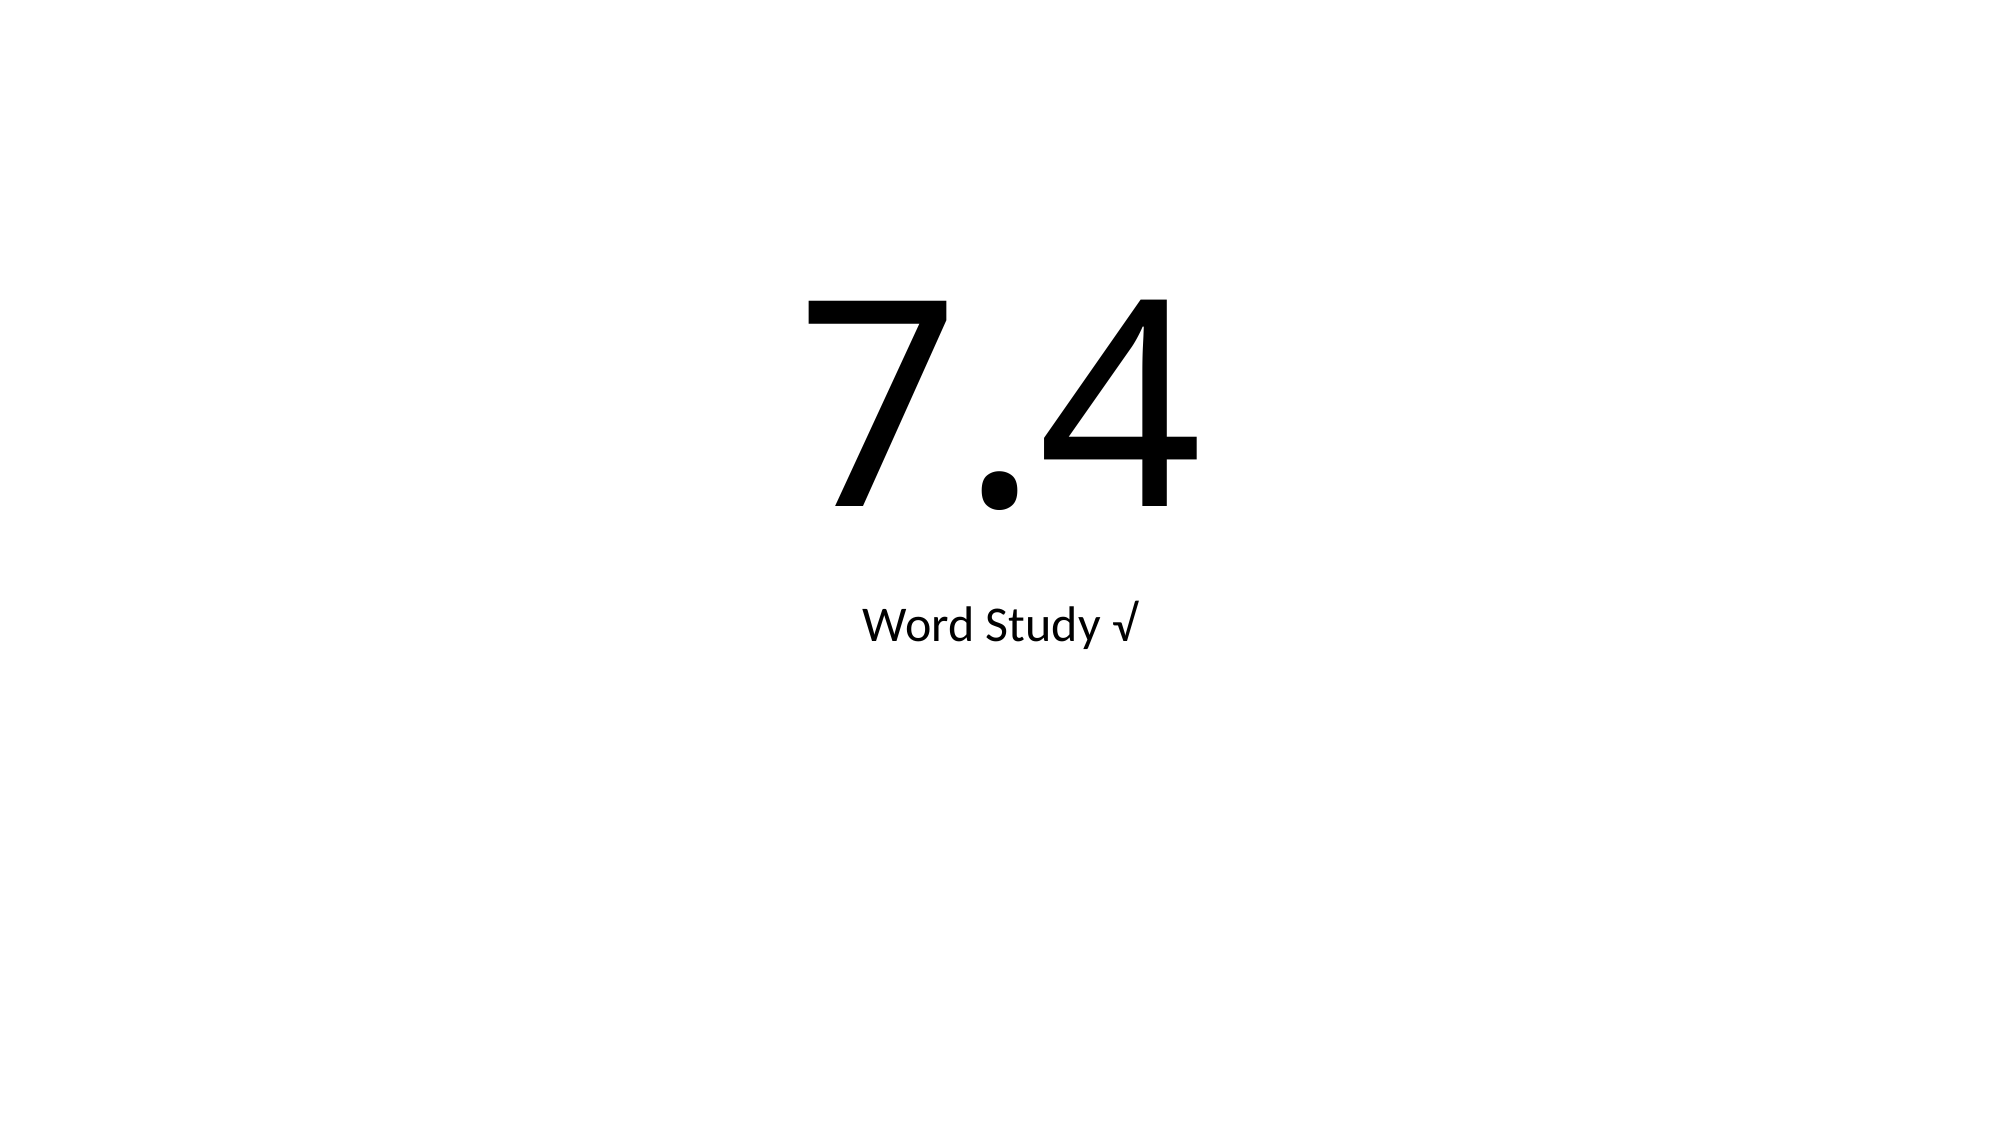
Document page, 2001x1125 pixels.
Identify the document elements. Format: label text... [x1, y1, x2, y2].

title 7.4 [249, 184, 1750, 576]
subtitle Word Study √ [249, 590, 1750, 863]
